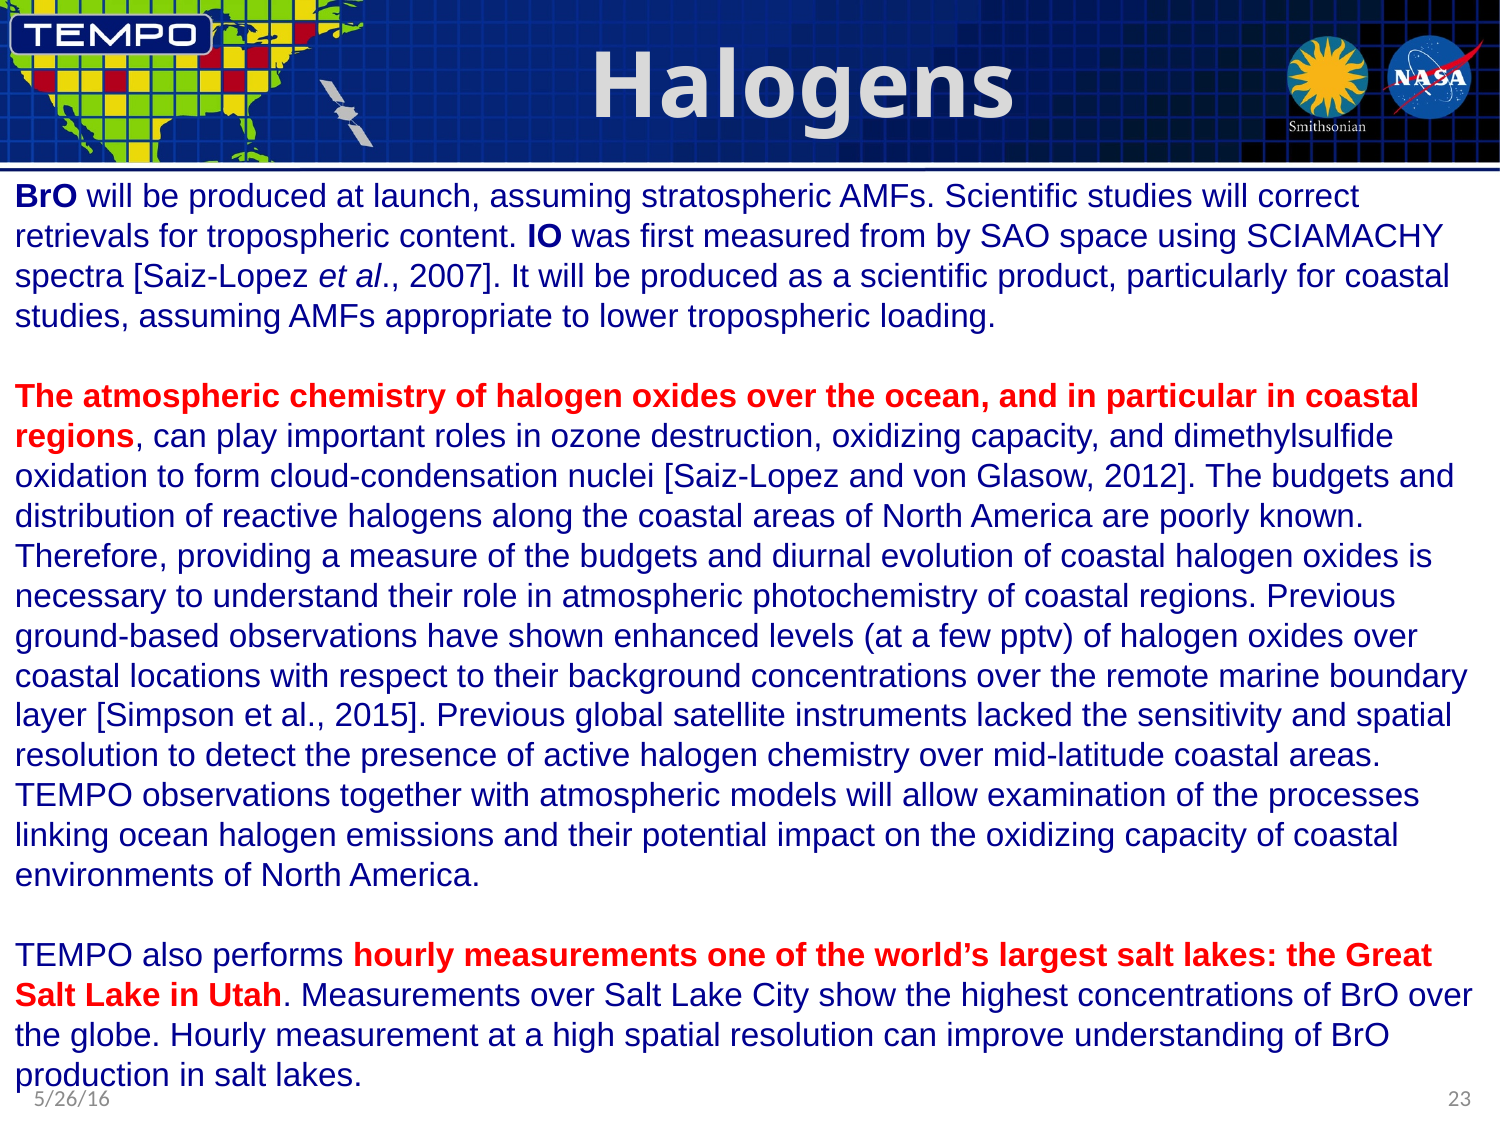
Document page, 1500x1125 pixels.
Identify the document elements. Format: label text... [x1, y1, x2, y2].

text_box BrO will be produced at launch, assuming stratospheric AMFs. Scientific studies will correct retrievals for tropospheric content. IO was first measured from by SAO space using SCIAMACHY spectra [Saiz-Lopez et al., 2007]. It will be produced as a scientific product, particularly for coastal studies, assuming AMFs appropriate to lower tropospheric loading. The atmospheric chemistry of halogen oxides over the ocean, and in particular in coastal regions, can play important roles in ozone destruction, oxidizing capacity, and dimethylsulfide oxidation to form cloud-condensation nuclei [Saiz-Lopez and von Glasow, 2012]. The budgets and distribution of reactive halogens along the coastal areas of North America are poorly known. Therefore, providing a measure of the budgets and diurnal evolution of coastal halogen oxides is necessary to understand their role in atmospheric photochemistry of coastal regions. Previous ground-based observations have shown enhanced levels (at a few pptv) of halogen oxides over coastal locations with respect to their background concentrations over the remote marine boundary layer [Simpson et al., 2015]. Previous global satellite instruments lacked the sensitivity and spatial resolution to detect the presence of active halogen chemistry over mid-latitude coastal areas. TEMPO observations together with atmospheric models will allow examination of the processes linking ocean halogen emissions and their potential impact on the oxidizing capacity of coastal environments of North America. TEMPO also performs hourly measurements one of the world’s largest salt lakes: the Great Salt Lake in Utah. Measurements over Salt Lake City show the highest concentrations of BrO over the globe. Hourly measurement at a high spatial resolution can improve understanding of BrO production in salt lakes. [0, 167, 1500, 1101]
picture [0, 0, 1500, 167]
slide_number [18, 1066, 369, 1125]
slide_number 23 [1136, 1066, 1487, 1125]
title Halogens [312, 2, 1293, 160]
